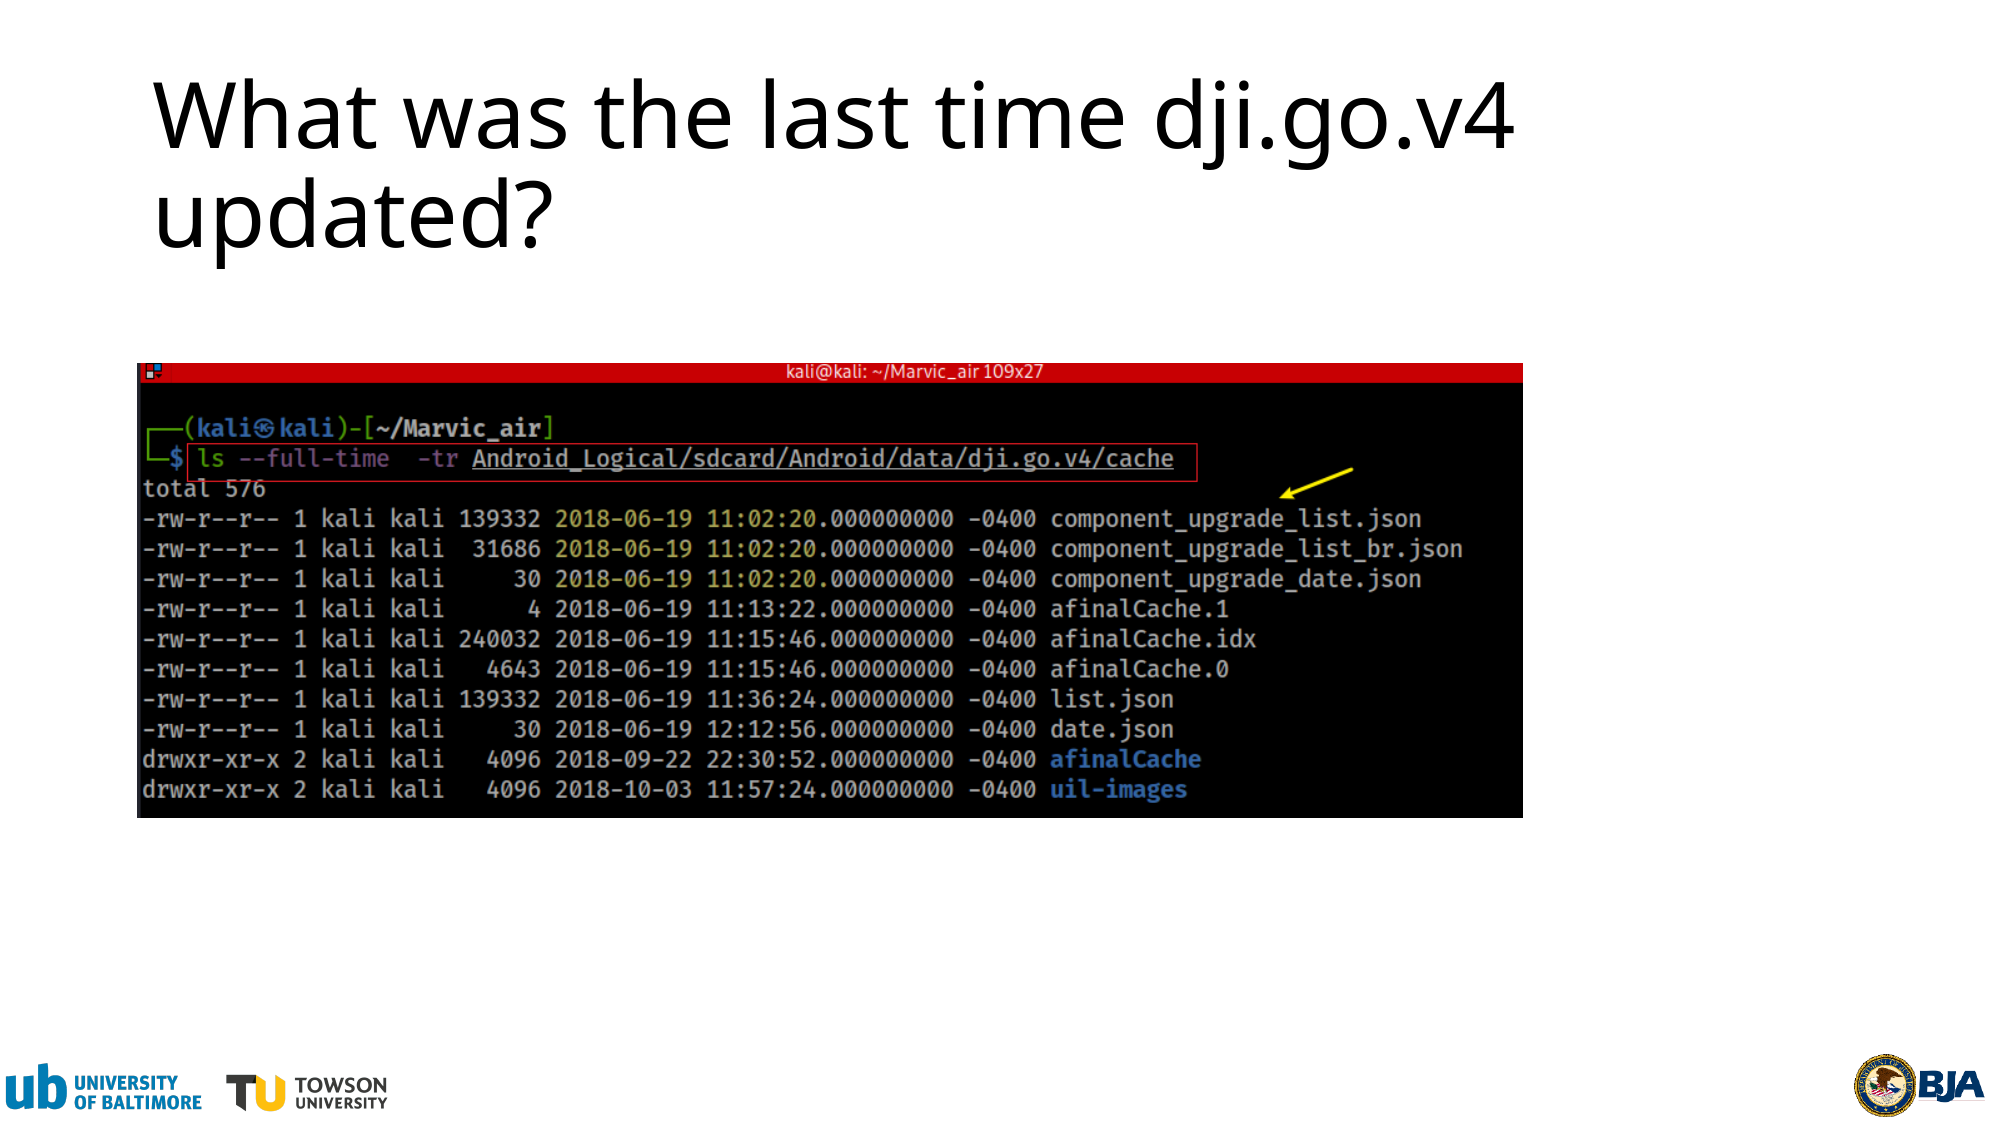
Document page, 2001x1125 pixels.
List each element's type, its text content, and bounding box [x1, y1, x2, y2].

picture [1854, 1054, 1986, 1117]
picture [0, 1031, 407, 1125]
picture [137, 363, 1523, 818]
title What was the last time dji.go.v4 updated? [137, 59, 1863, 278]
